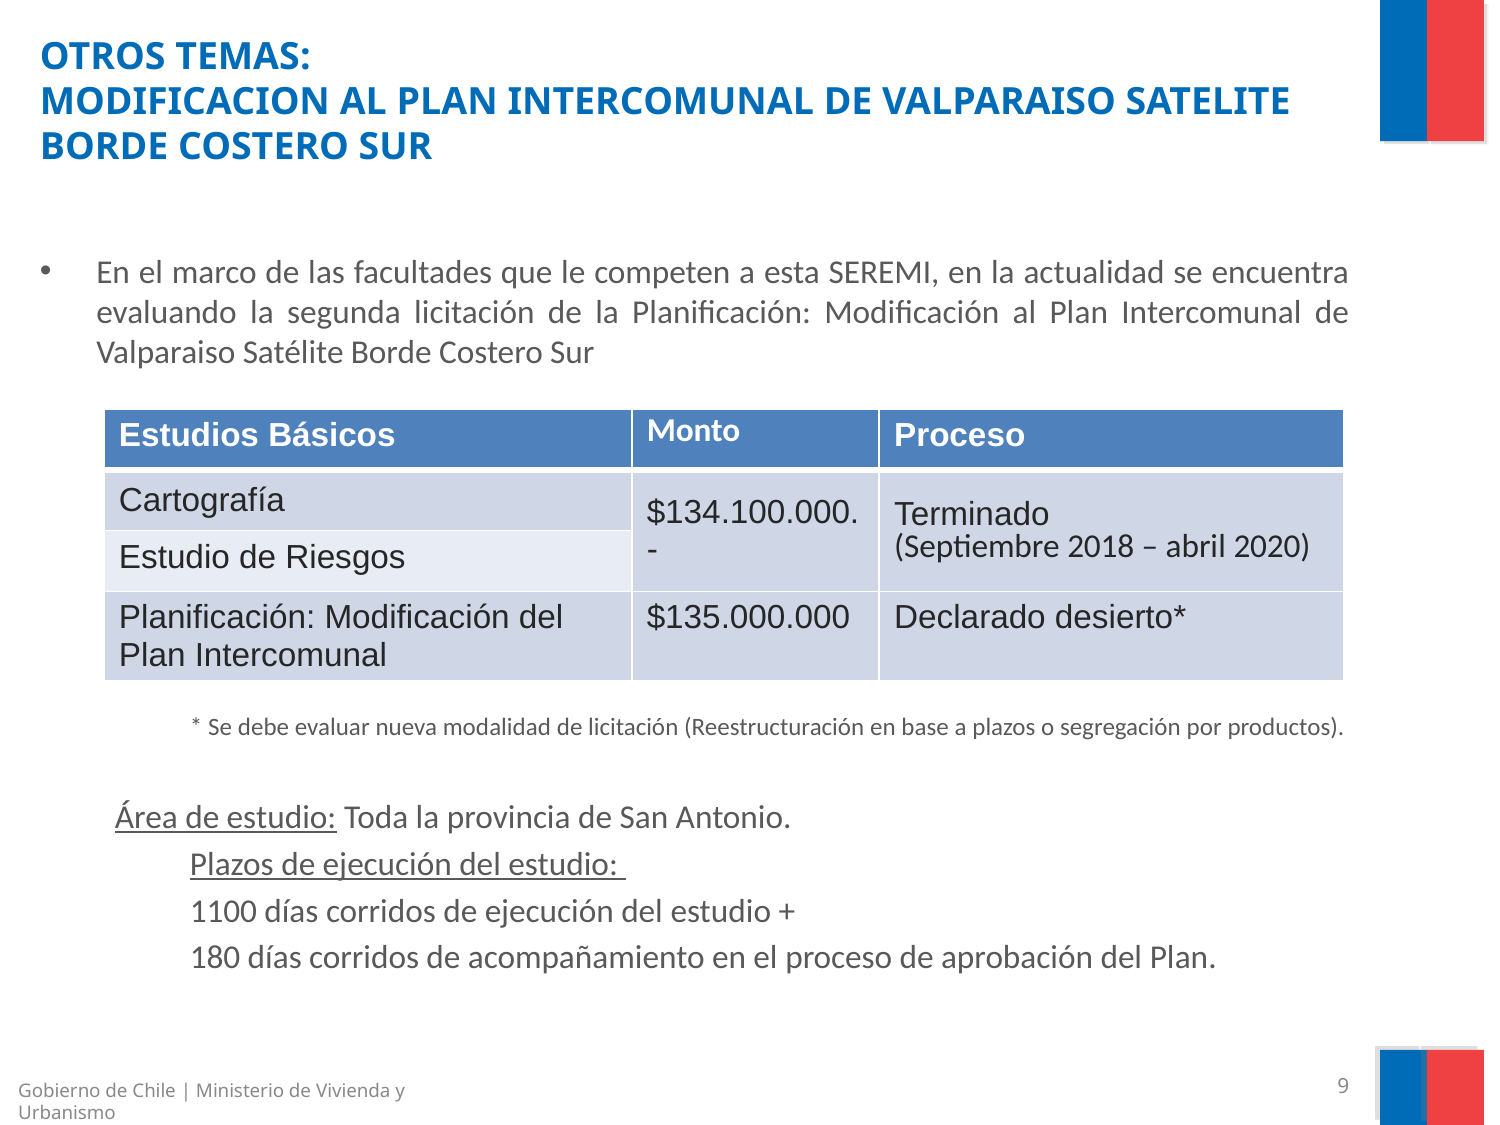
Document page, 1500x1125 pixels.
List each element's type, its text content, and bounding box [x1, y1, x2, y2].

footer Gobierno de Chile | Ministerio de Vivienda y Urbanismo [3, 1070, 479, 1112]
table_cell Estudio de Riesgos [105, 531, 631, 591]
table_header Estudios Básicos [105, 410, 631, 467]
table_cell $135.000.000 [633, 592, 878, 680]
table_header Proceso [880, 410, 1343, 467]
slide_number ‹#› [1014, 1070, 1365, 1103]
table_header Monto [633, 410, 878, 467]
table_cell Cartografía [105, 473, 631, 530]
list En el marco de las facultades que le competen a esta SEREMI, en la actualidad se encuentra evaluando la segunda licitación de la Planificación: Modificación al Plan Intercomunal de Valparaiso Satélite Borde Costero Sur * Se debe evaluar nueva modalidad de licitación (Reestructuración en base a plazos o segregación por productos). Área de estudio: Toda la provincia de San Antonio. Plazos de ejecución del estudio: 1100 días corridos de ejecución del estudio + 180 días corridos de acompañamiento en el proceso de aprobación del Plan. [24, 242, 1367, 1071]
table_cell $134.100.000.- [633, 473, 878, 591]
title OTROS TEMAS: MODIFICACION AL PLAN INTERCOMUNAL DE VALPARAISO SATELITE BORDE COSTERO SUR [24, 24, 1365, 213]
table_cell Terminado (Septiembre 2018 – abril 2020) [880, 473, 1343, 591]
table_cell Declarado desierto* [880, 592, 1343, 680]
table_cell Planificación: Modificación del Plan Intercomunal [105, 592, 631, 680]
